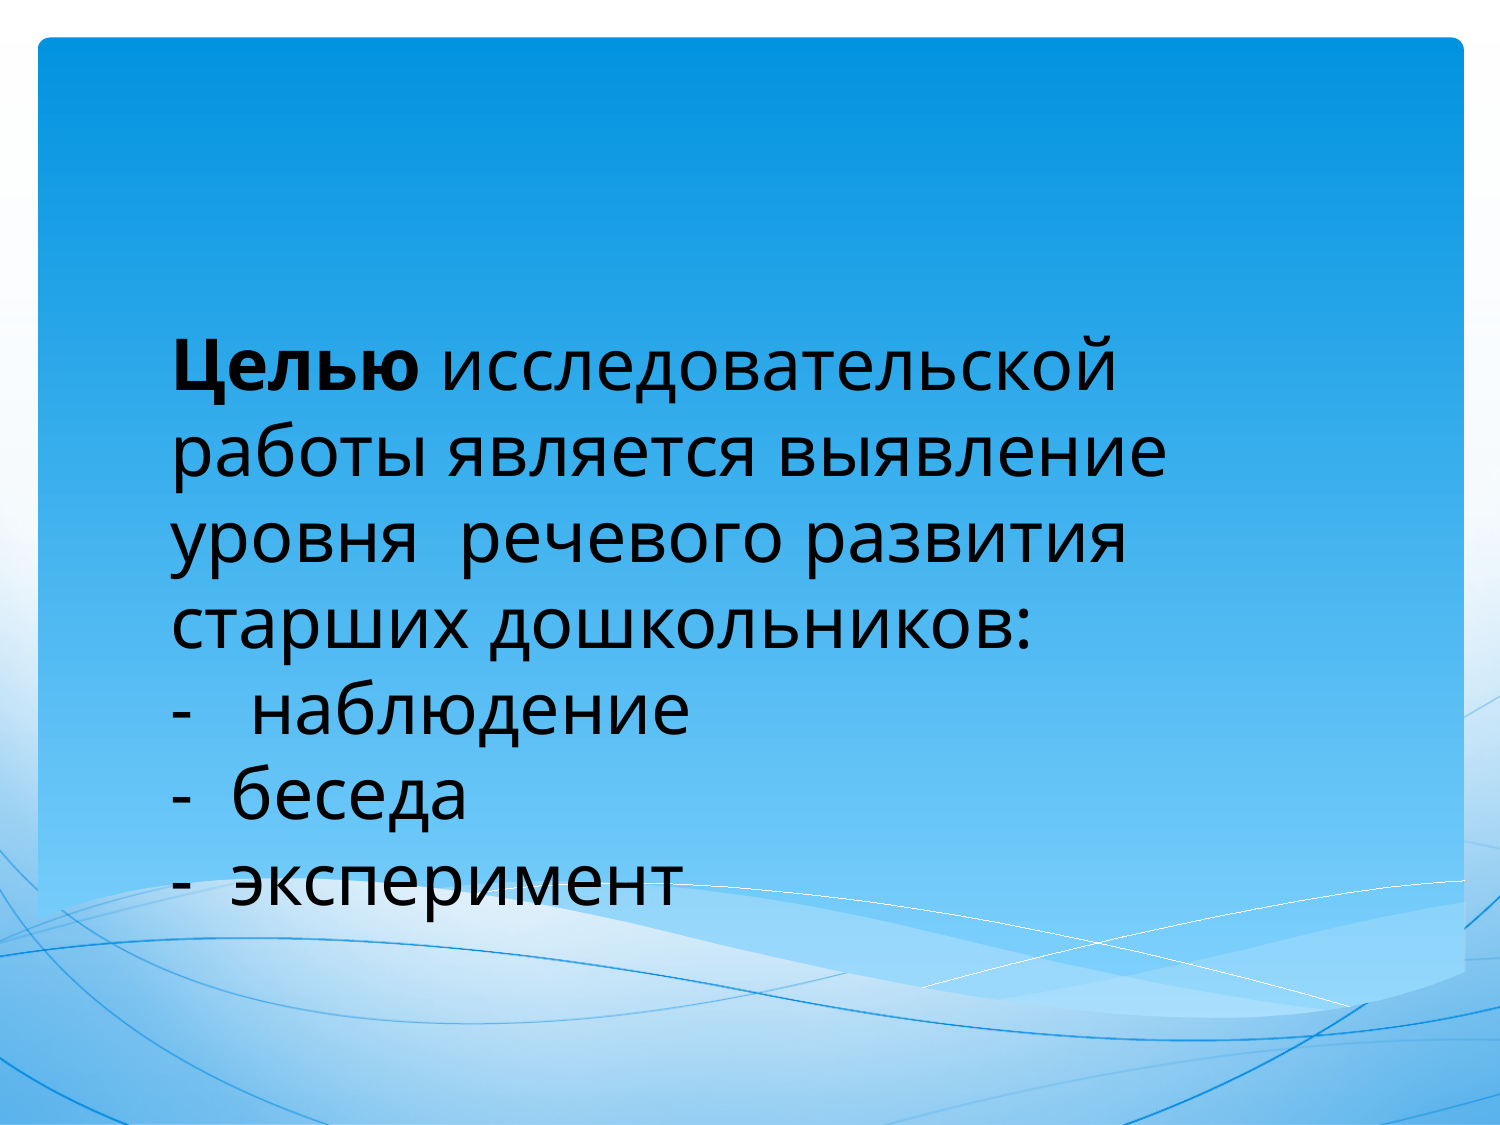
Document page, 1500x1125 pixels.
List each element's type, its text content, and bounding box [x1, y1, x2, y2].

title Целью исследовательской работы является выявление уровня речевого развития старших дошкольников: - наблюдение - беседа - эксперимент [112, 243, 1388, 988]
